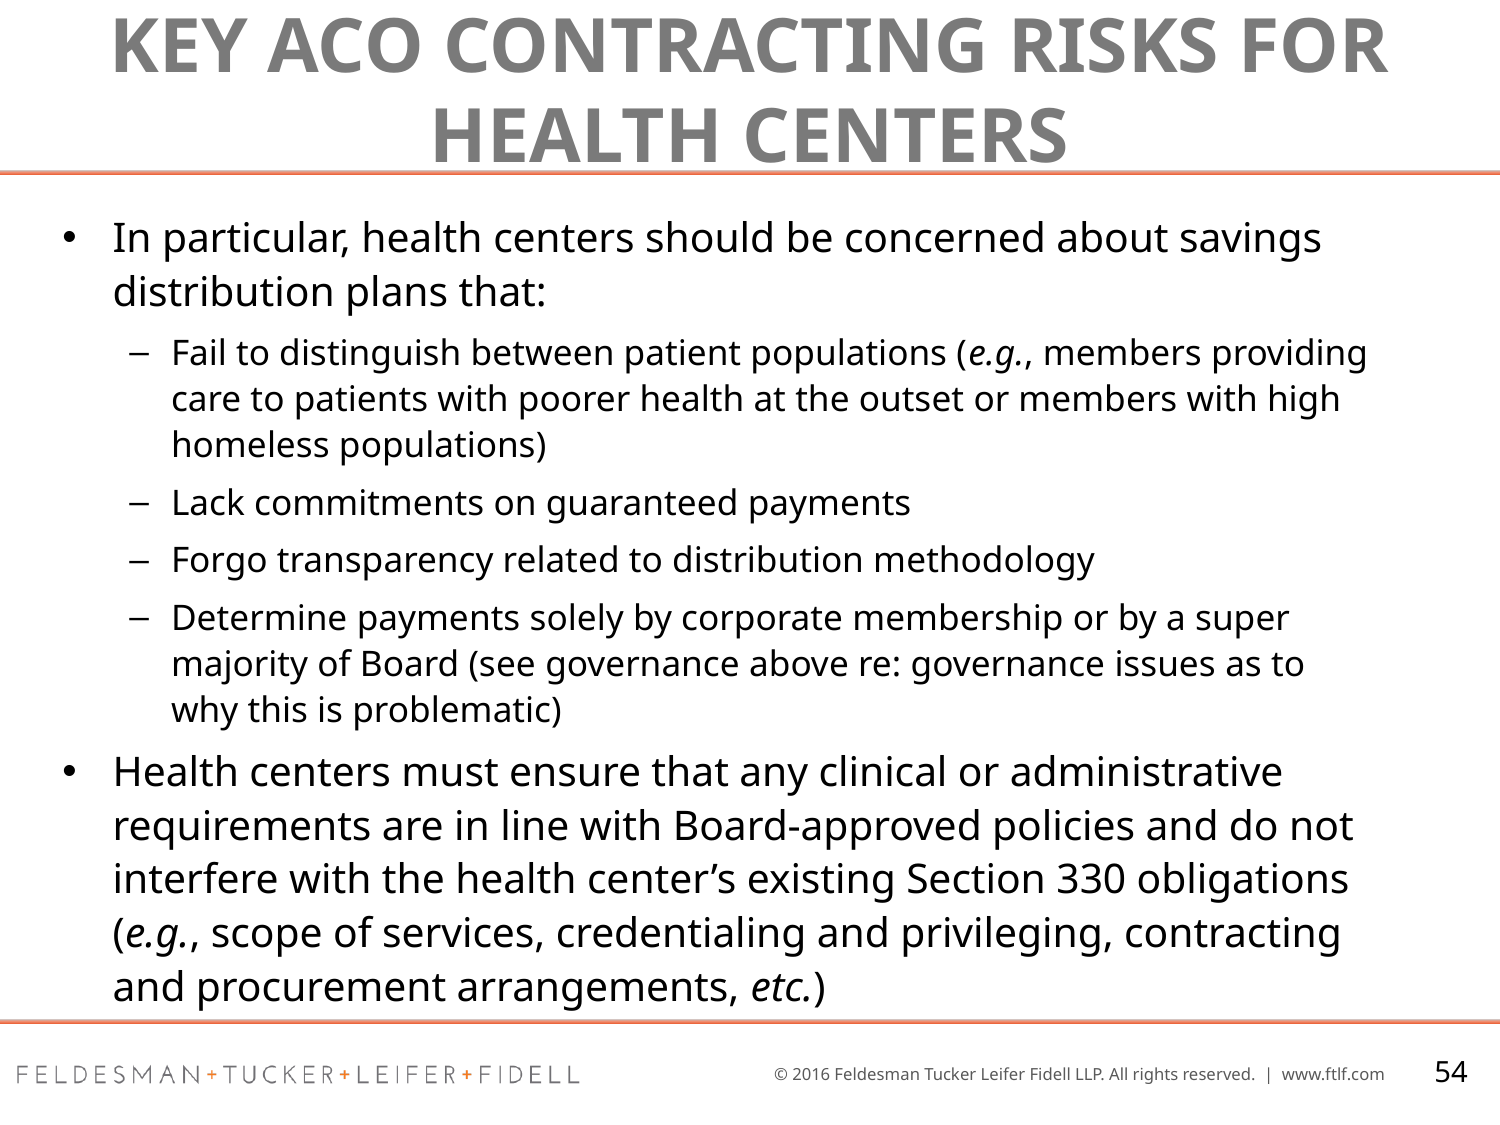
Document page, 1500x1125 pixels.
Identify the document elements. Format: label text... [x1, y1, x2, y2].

list In particular, health centers should be concerned about savings distribution plans that: Fail to distinguish between patient populations (e.g., members providing care to patients with poorer health at the outset or members with high homeless populations) Lack commitments on guaranteed payments Forgo transparency related to distribution methodology Determine payments solely by corporate membership or by a super majority of Board (see governance above re: governance issues as to why this is problematic) Health centers must ensure that any clinical or administrative requirements are in line with Board-approved policies and do not interfere with the health center’s existing Section 330 obligations (e.g., scope of services, credentialing and privileging, contracting and procurement arrangements, etc.) [47, 200, 1398, 1018]
title KEY ACO CONTRACTING RISKS for Health Centers [75, 0, 1425, 178]
slide_number 54 [1395, 1045, 1483, 1106]
